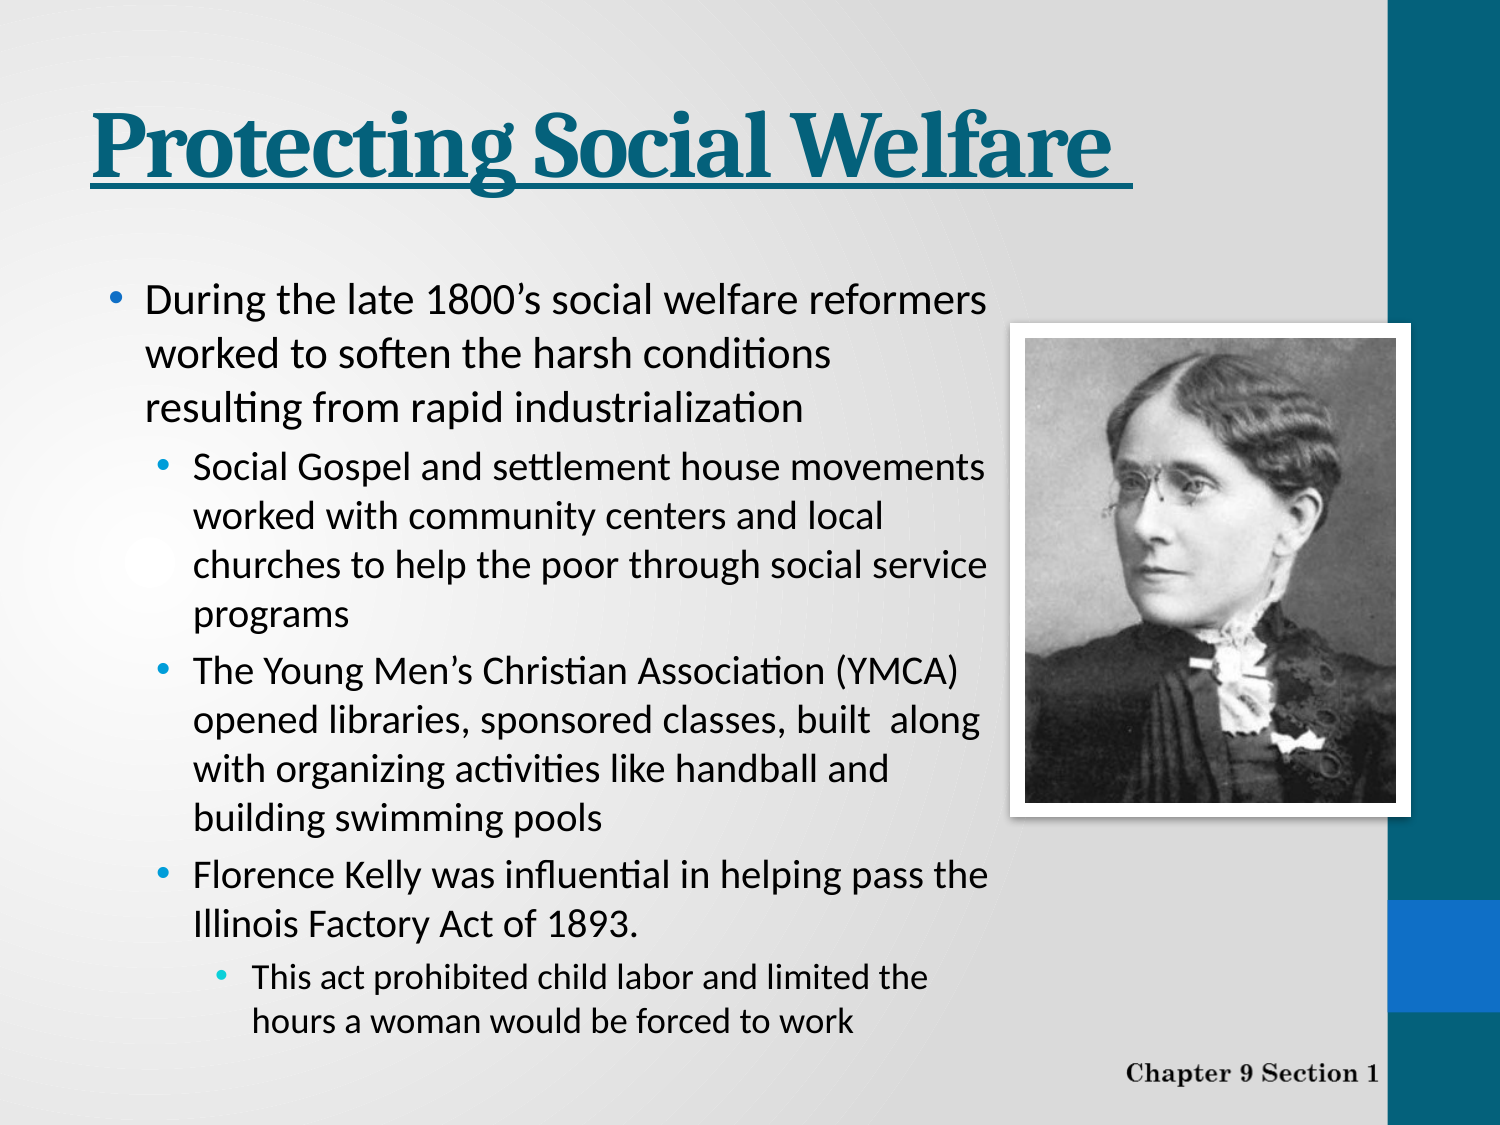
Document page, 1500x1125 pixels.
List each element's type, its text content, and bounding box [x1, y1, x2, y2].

title Protecting Social Welfare [75, 45, 1325, 233]
list During the late 1800’s social welfare reformers worked to soften the harsh conditions resulting from rapid industrialization Social Gospel and settlement house movements worked with community centers and local churches to help the poor through social service programs The Young Men’s Christian Association (YMCA) opened libraries, sponsored classes, built along with organizing activities like handball and building swimming pools Florence Kelly was influential in helping pass the Illinois Factory Act of 1893. This act prohibited child labor and limited the hours a woman would be forced to work [75, 262, 1013, 1062]
picture [1106, 1049, 1387, 1103]
picture [1024, 336, 1397, 804]
